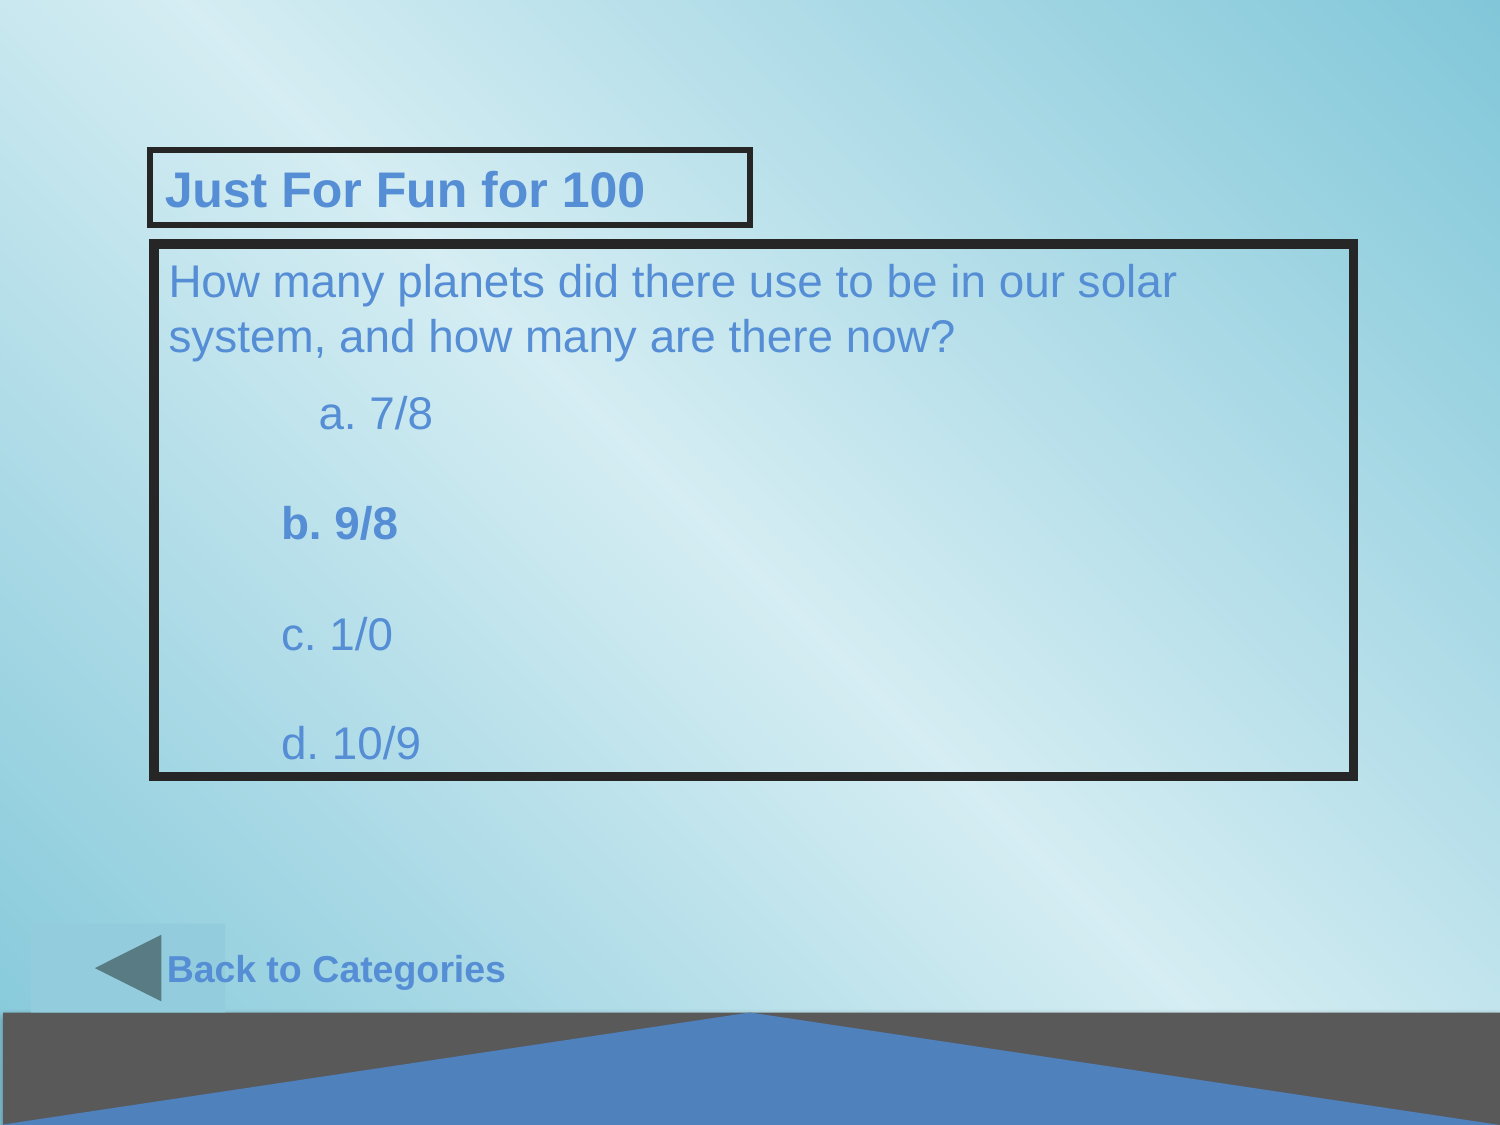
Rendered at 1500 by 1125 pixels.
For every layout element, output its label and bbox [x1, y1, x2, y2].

text_box [0, 0, 1500, 1125]
